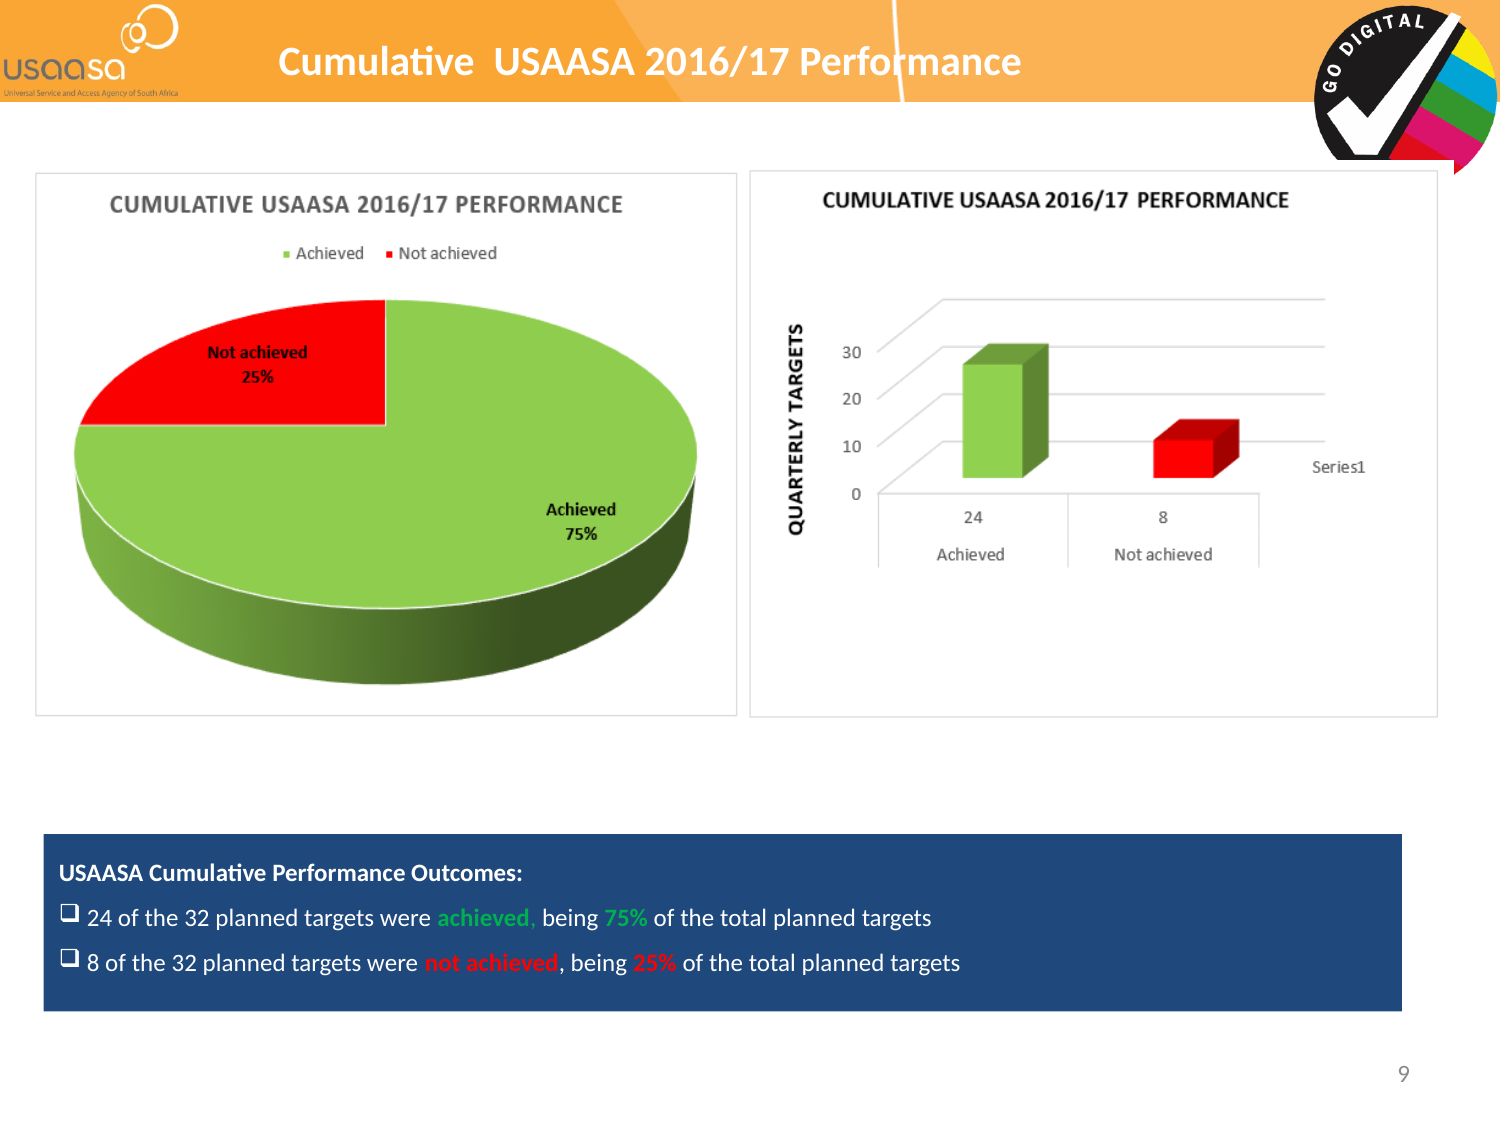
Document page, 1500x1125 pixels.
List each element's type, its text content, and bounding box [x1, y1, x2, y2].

slide_number 9 [1074, 1042, 1425, 1103]
list USAASA Cumulative Performance Outcomes: 24 of the 32 planned targets were achieved, being 75% of the total planned targets 8 of the 32 planned targets were not achieved, being 25% of the total planned targets [43, 834, 1402, 1012]
title Cumulative USAASA 2016/17 Performance [218, 0, 1329, 93]
picture [0, 0, 1500, 729]
